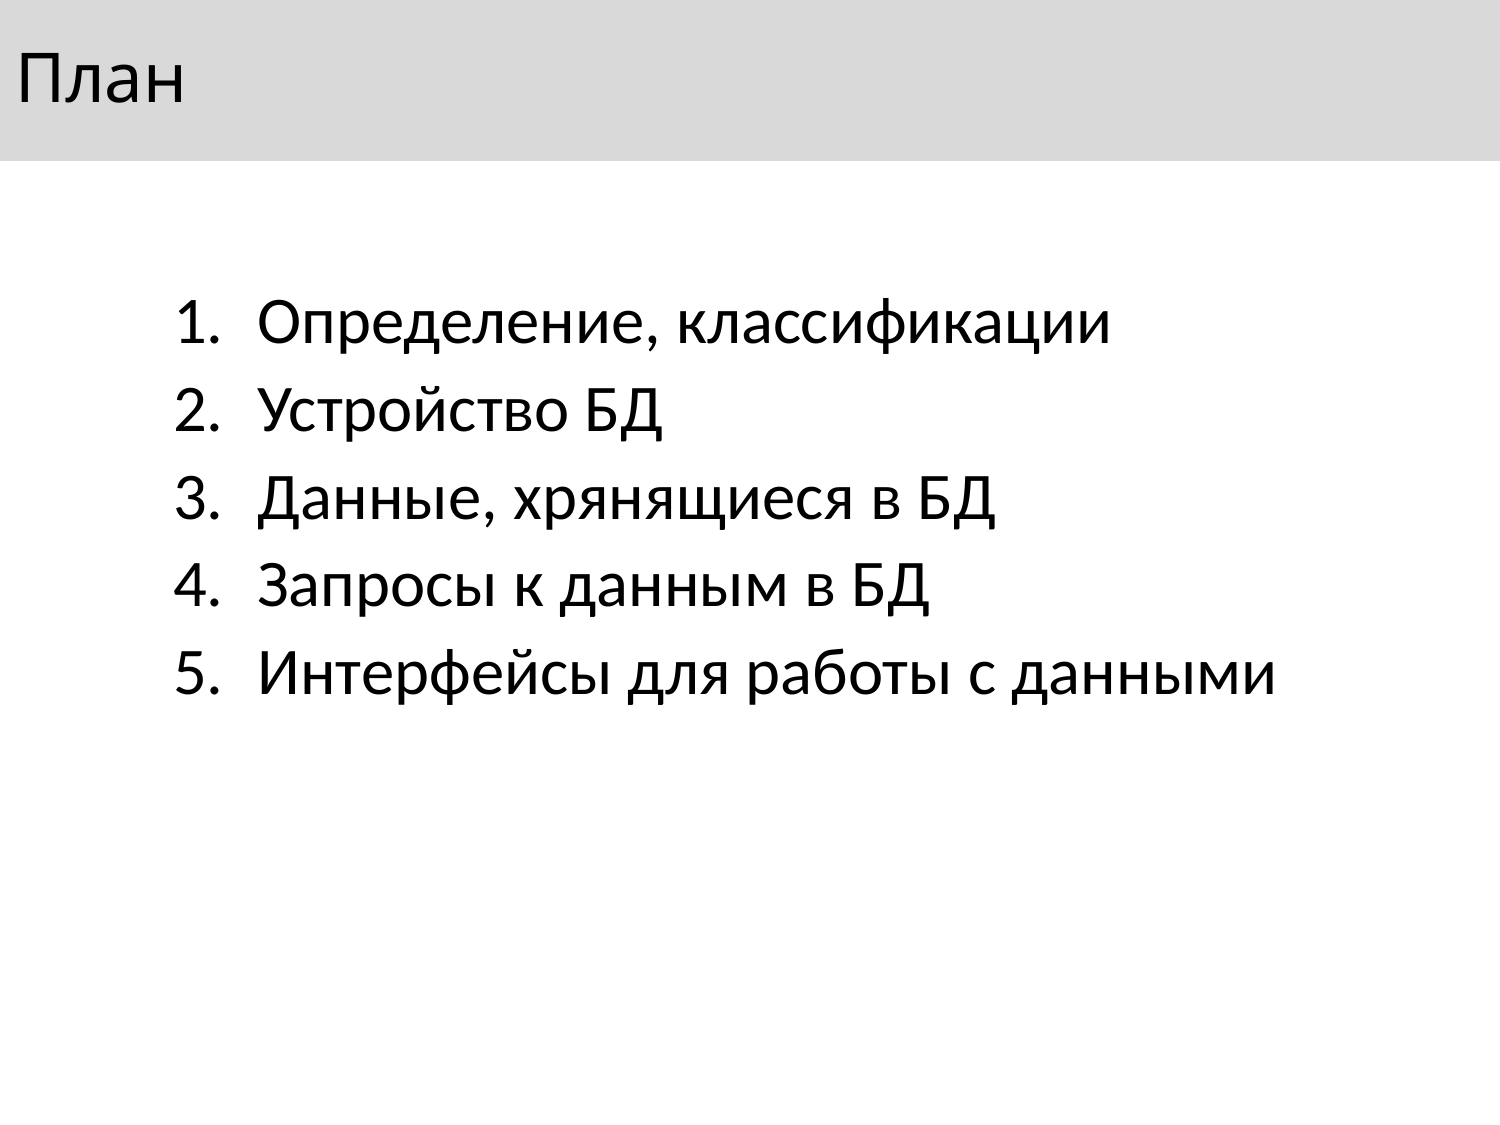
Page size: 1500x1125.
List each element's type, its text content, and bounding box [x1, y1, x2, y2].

list Определение, классификации Устройство БД Данные, хрянящиеся в БД Запросы к данным в БД Интерфейсы для работы с данными [144, 278, 1433, 1002]
title План [0, 0, 1500, 161]
